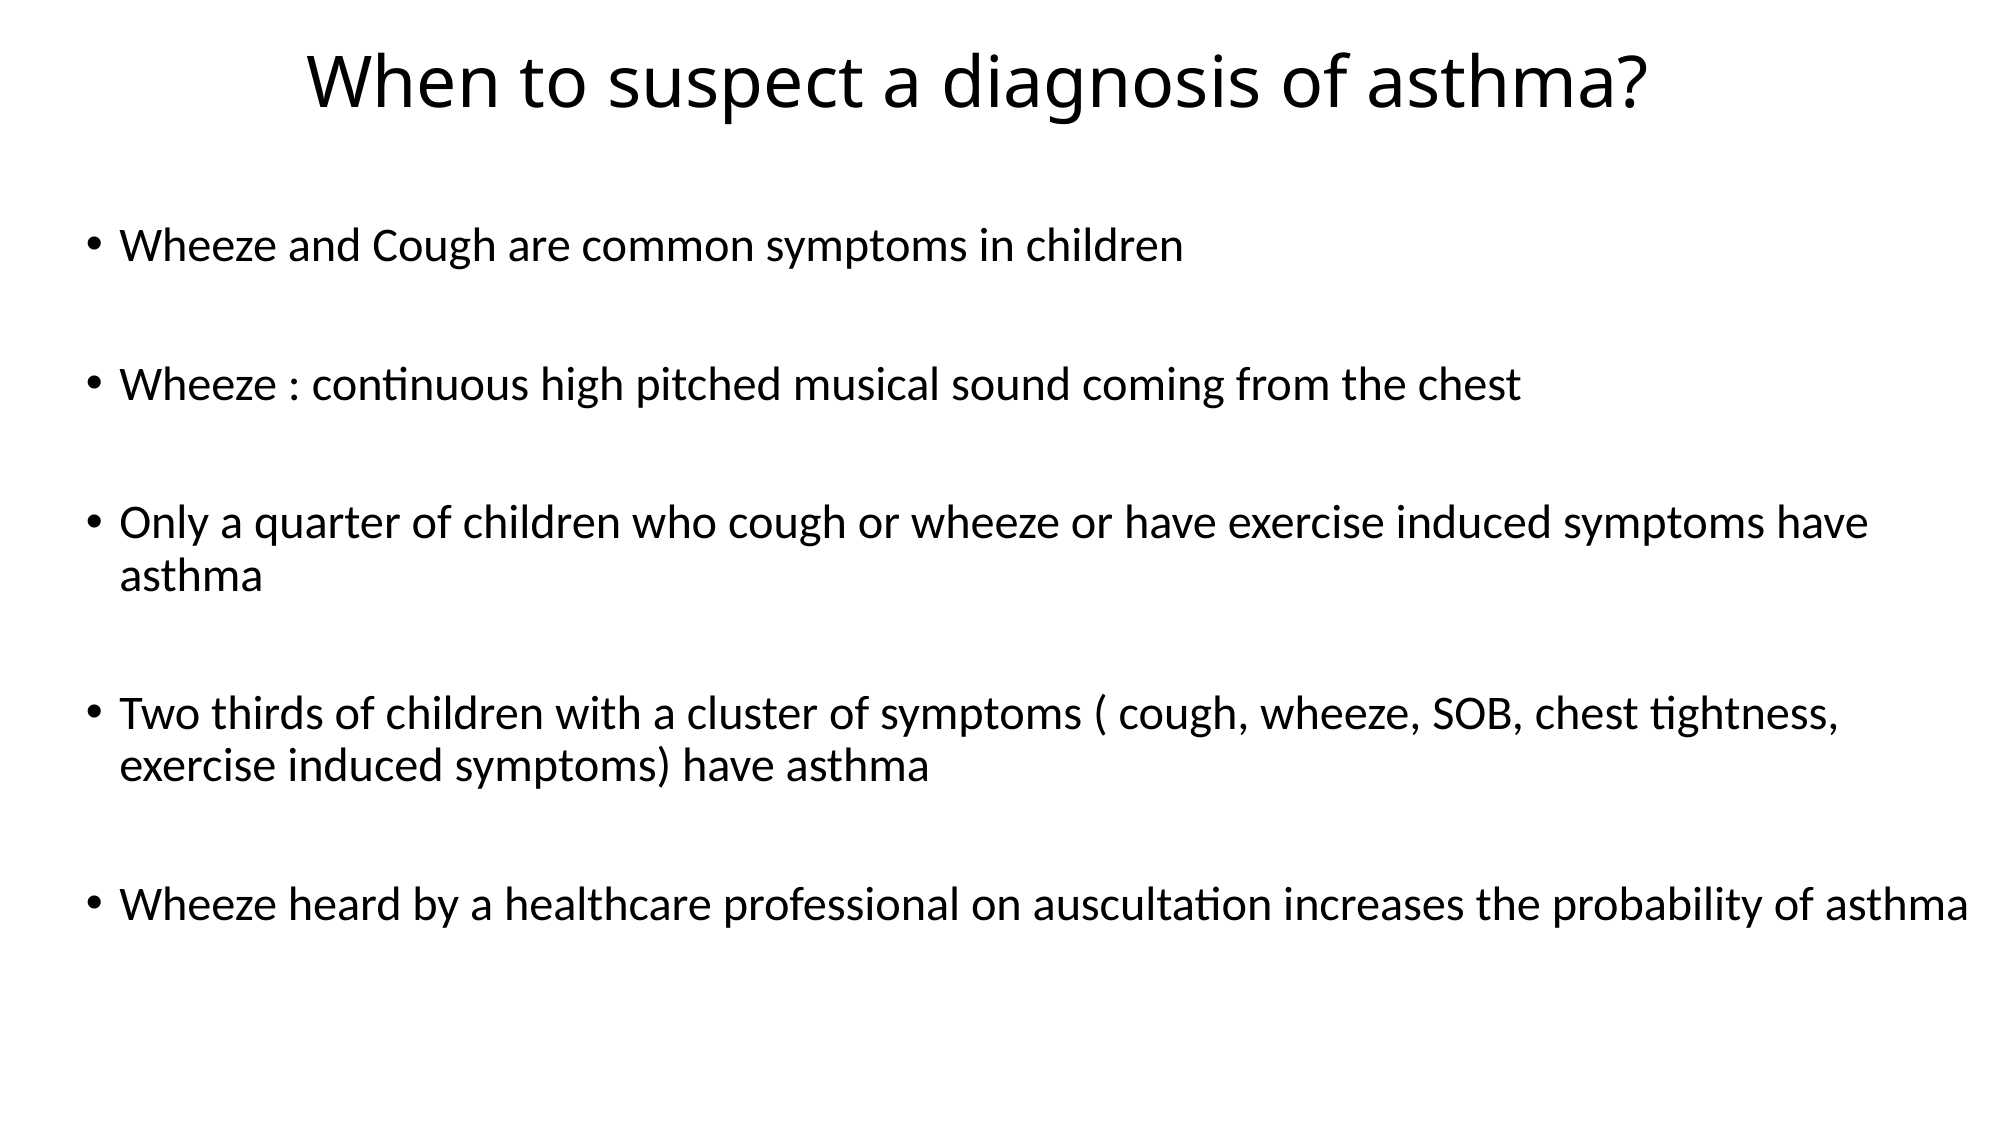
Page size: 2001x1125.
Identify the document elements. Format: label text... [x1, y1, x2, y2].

list Wheeze and Cough are common symptoms in children Wheeze : continuous high pitched musical sound coming from the chest Only a quarter of children who cough or wheeze or have exercise induced symptoms have asthma Two thirds of children with a cluster of symptoms ( cough, wheeze, SOB, chest tightness, exercise induced symptoms) have asthma Wheeze heard by a healthcare professional on auscultation increases the probability of asthma [70, 137, 2000, 975]
title When to suspect a diagnosis of asthma? [291, 0, 1675, 137]
